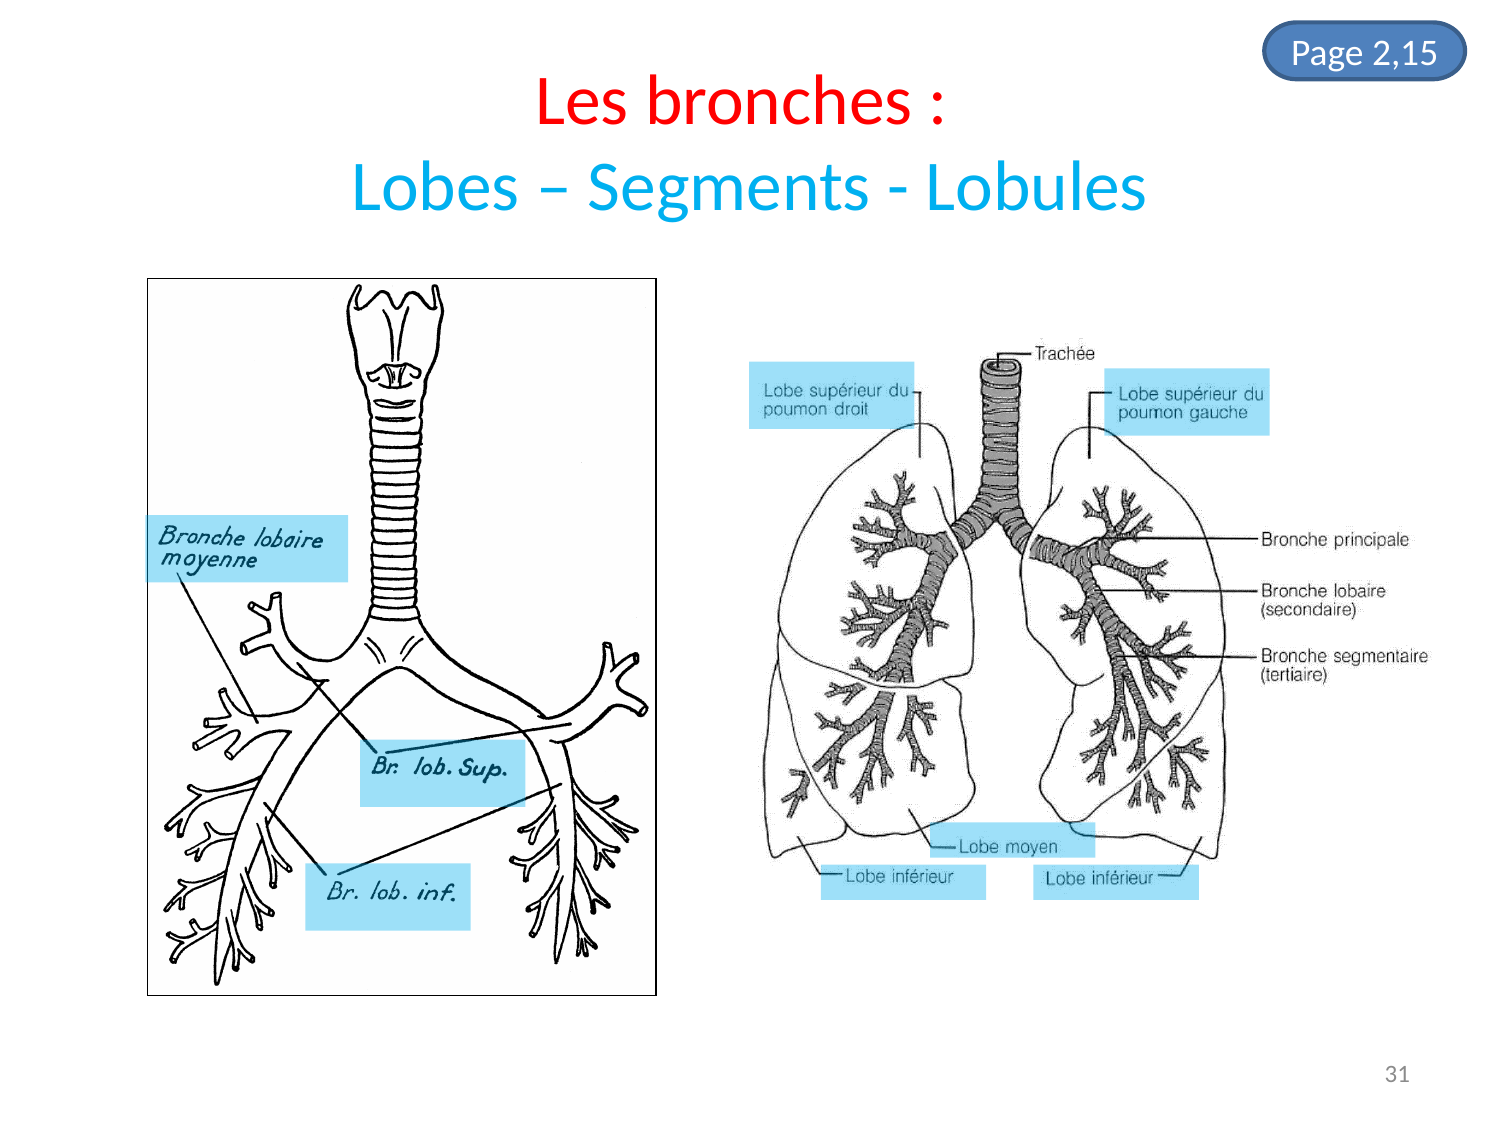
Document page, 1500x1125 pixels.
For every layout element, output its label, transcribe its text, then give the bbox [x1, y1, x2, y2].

slide_number 31 [1074, 1042, 1425, 1103]
picture [147, 278, 656, 996]
picture [748, 337, 1442, 908]
title Les bronches : Lobes – Segments - Lobules [75, 45, 1425, 233]
text_box Page 2,15 [1262, 20, 1468, 82]
